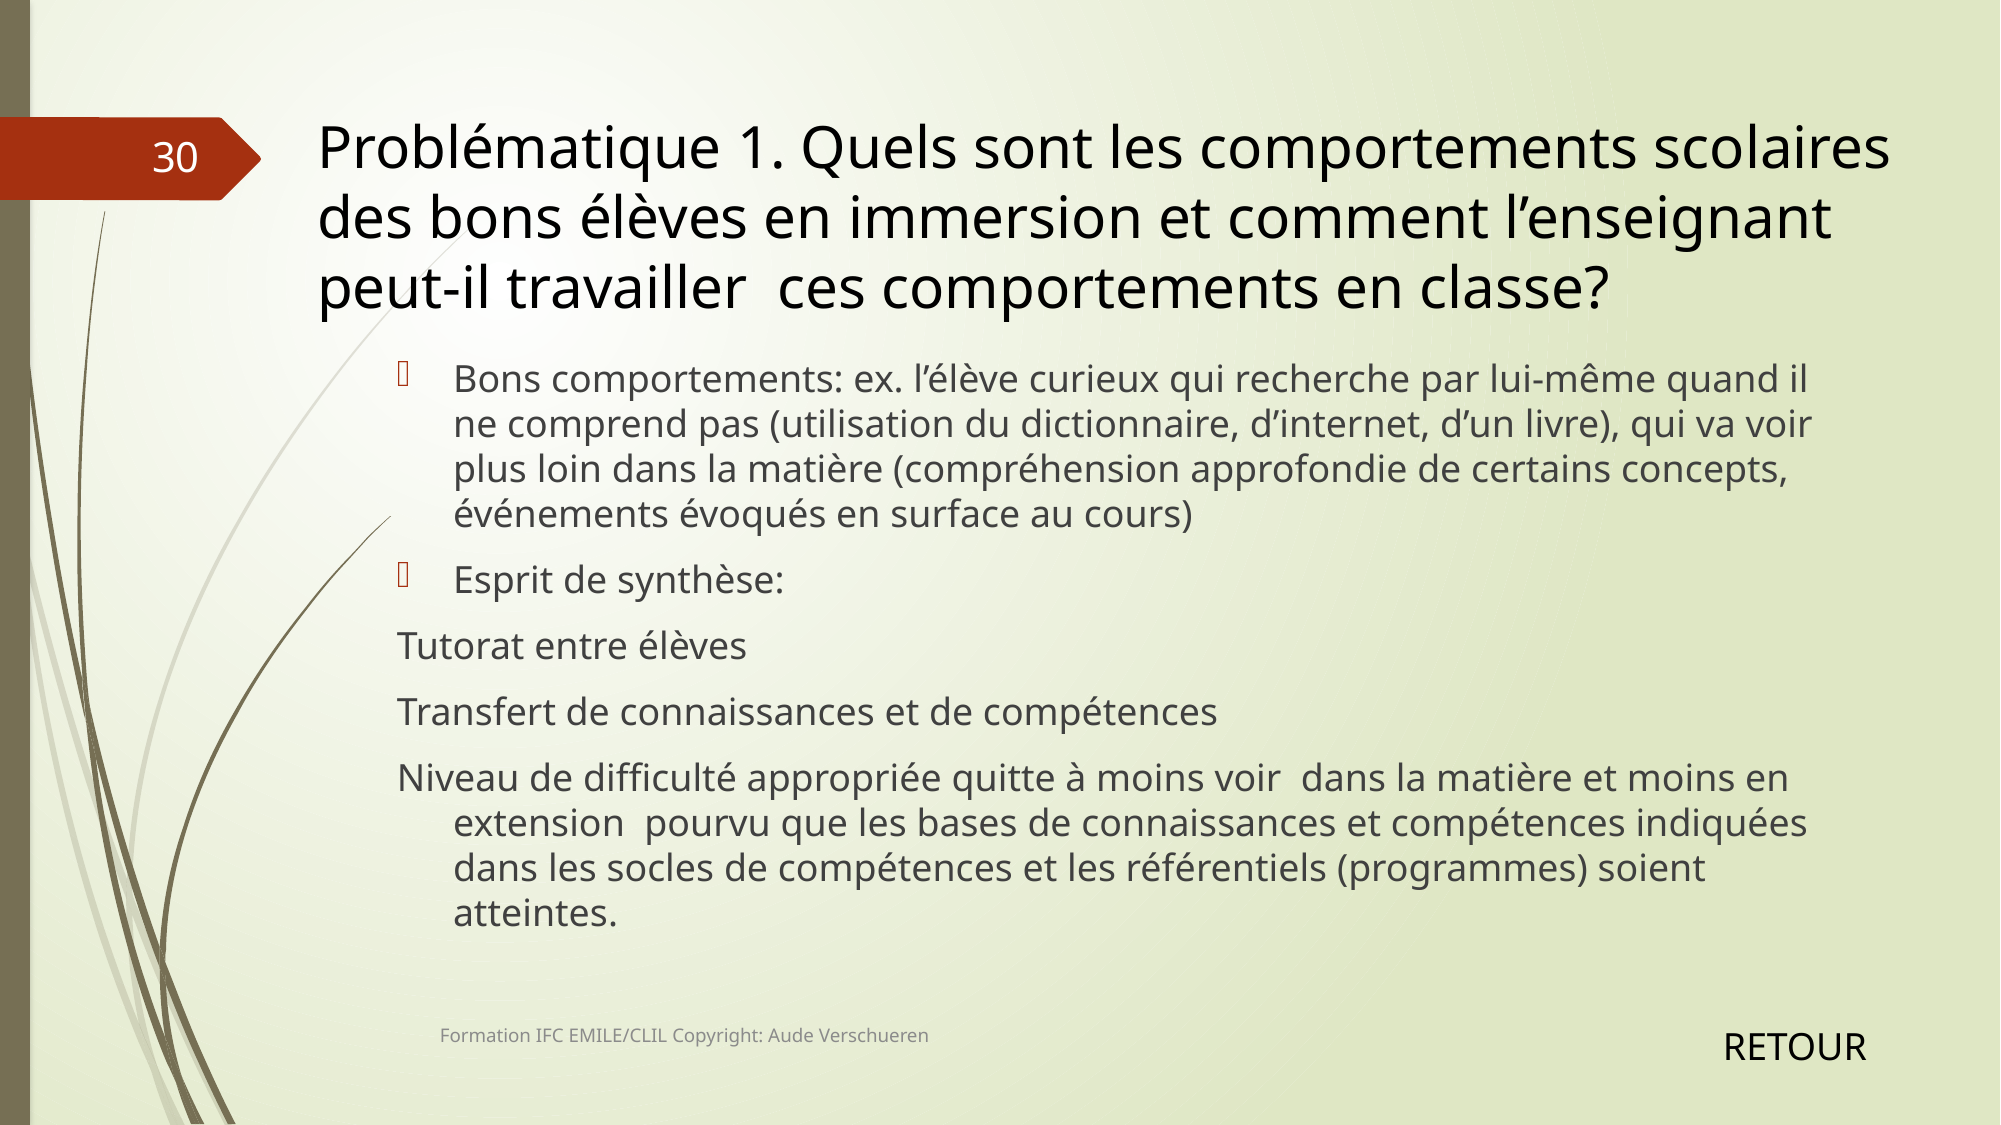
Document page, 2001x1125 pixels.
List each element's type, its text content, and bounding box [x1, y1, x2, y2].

list Bons comportements: ex. l’élève curieux qui recherche par lui-même quand il ne comprend pas (utilisation du dictionnaire, d’internet, d’un livre), qui va voir plus loin dans la matière (compréhension approfondie de certains concepts, événements évoqués en surface au cours) Esprit de synthèse: Tutorat entre élèves Transfert de connaissances et de compétences Niveau de difficulté appropriée quitte à moins voir dans la matière et moins en extension pourvu que les bases de connaissances et compétences indiquées dans les socles de compétences et les référentiels (programmes) soient atteintes. [381, 347, 1845, 968]
text_box RETOUR [1708, 1015, 1882, 1076]
title Problématique 1. Quels sont les comportements scolaires des bons élèves en immersion et comment l’enseignant peut-il travailler ces comportements en classe? [302, 102, 1957, 313]
slide_number 30 [87, 129, 216, 190]
footer Formation IFC EMILE/CLIL Copyright: Aude Verschueren [424, 1006, 1675, 1067]
